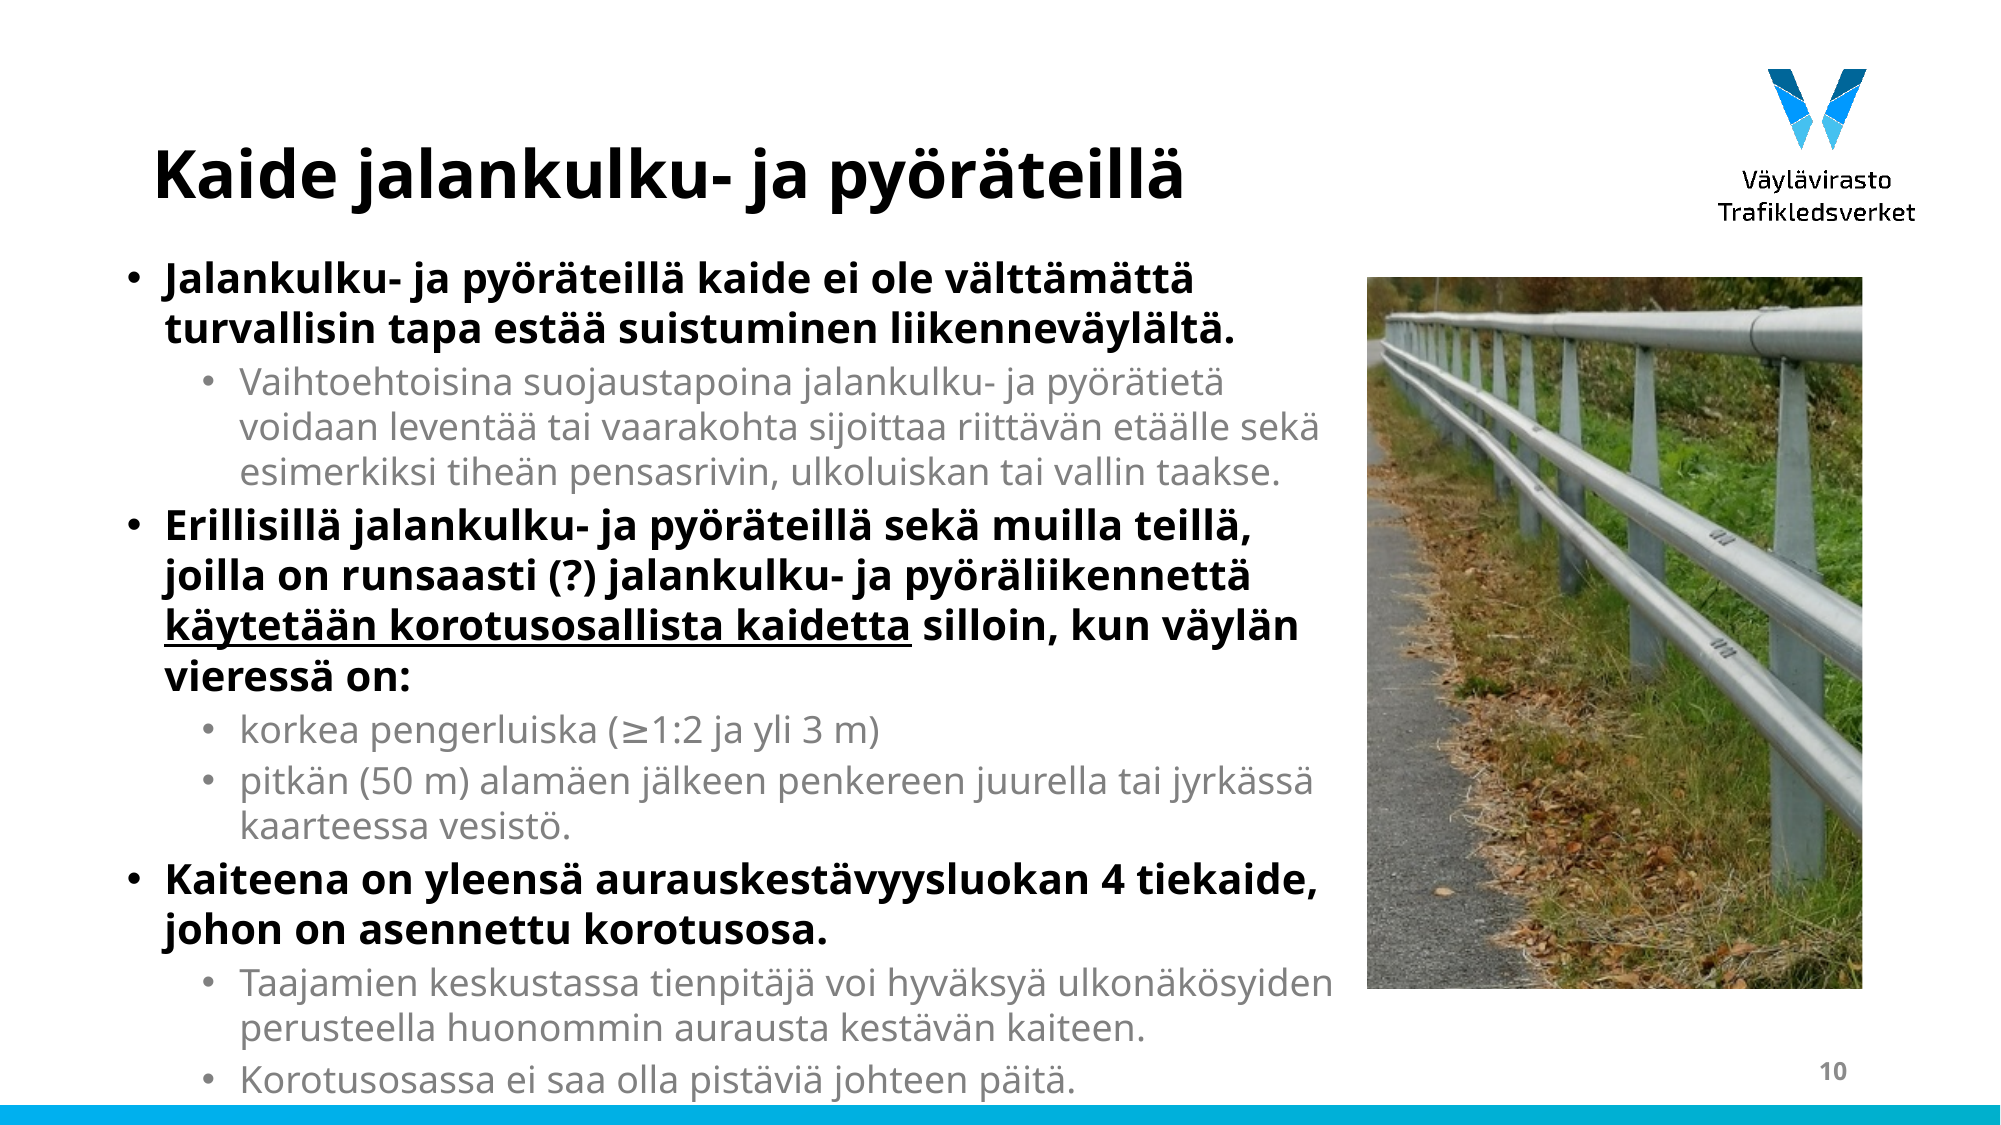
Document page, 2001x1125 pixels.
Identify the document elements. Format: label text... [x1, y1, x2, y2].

slide_number 10 [1777, 1042, 1863, 1103]
list Jalankulku- ja pyöräteillä kaide ei ole välttämättä turvallisin tapa estää suistuminen liikenneväylältä. Vaihtoehtoisina suojaustapoina jalankulku- ja pyörätietä voidaan leventää tai vaarakohta sijoittaa riittävän etäälle sekä esimerkiksi tiheän pensasrivin, ulkoluiskan tai vallin taakse. Erillisillä jalankulku- ja pyöräteillä sekä muilla teillä, joilla on runsaasti (?) jalankulku- ja pyöräliikennettä käytetään korotusosallista kaidetta silloin, kun väylän vieressä on: korkea pengerluiska (≥1:2 ja yli 3 m) pitkän (50 m) alamäen jälkeen penkereen juurella tai jyrkässä kaarteessa vesistö. Kaiteena on yleensä aurauskestävyysluokan 4 tiekaide, johon on asennettu korotusosa. Taajamien keskustassa tienpitäjä voi hyväksyä ulkonäkösyiden perusteella huonommin aurausta kestävän kaiteen. Korotusosassa ei saa olla pistäviä johteen päitä. [111, 244, 1368, 1082]
picture [1718, 69, 1915, 221]
title Kaide jalankulku- ja pyöräteillä [137, 59, 1680, 277]
picture [1367, 277, 1863, 989]
